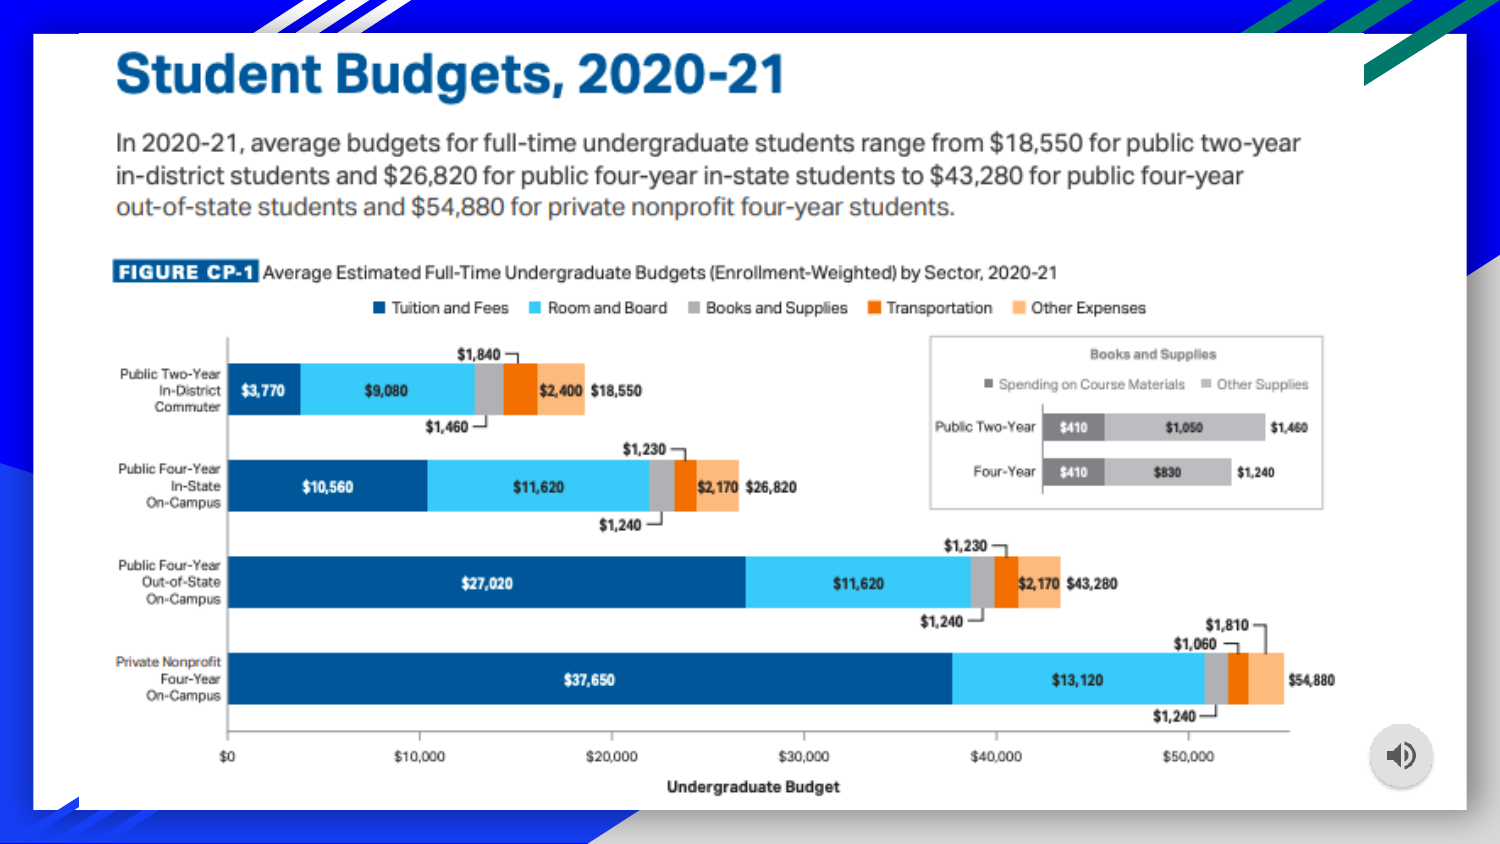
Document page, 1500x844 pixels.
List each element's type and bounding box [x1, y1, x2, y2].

picture [79, 33, 1439, 811]
